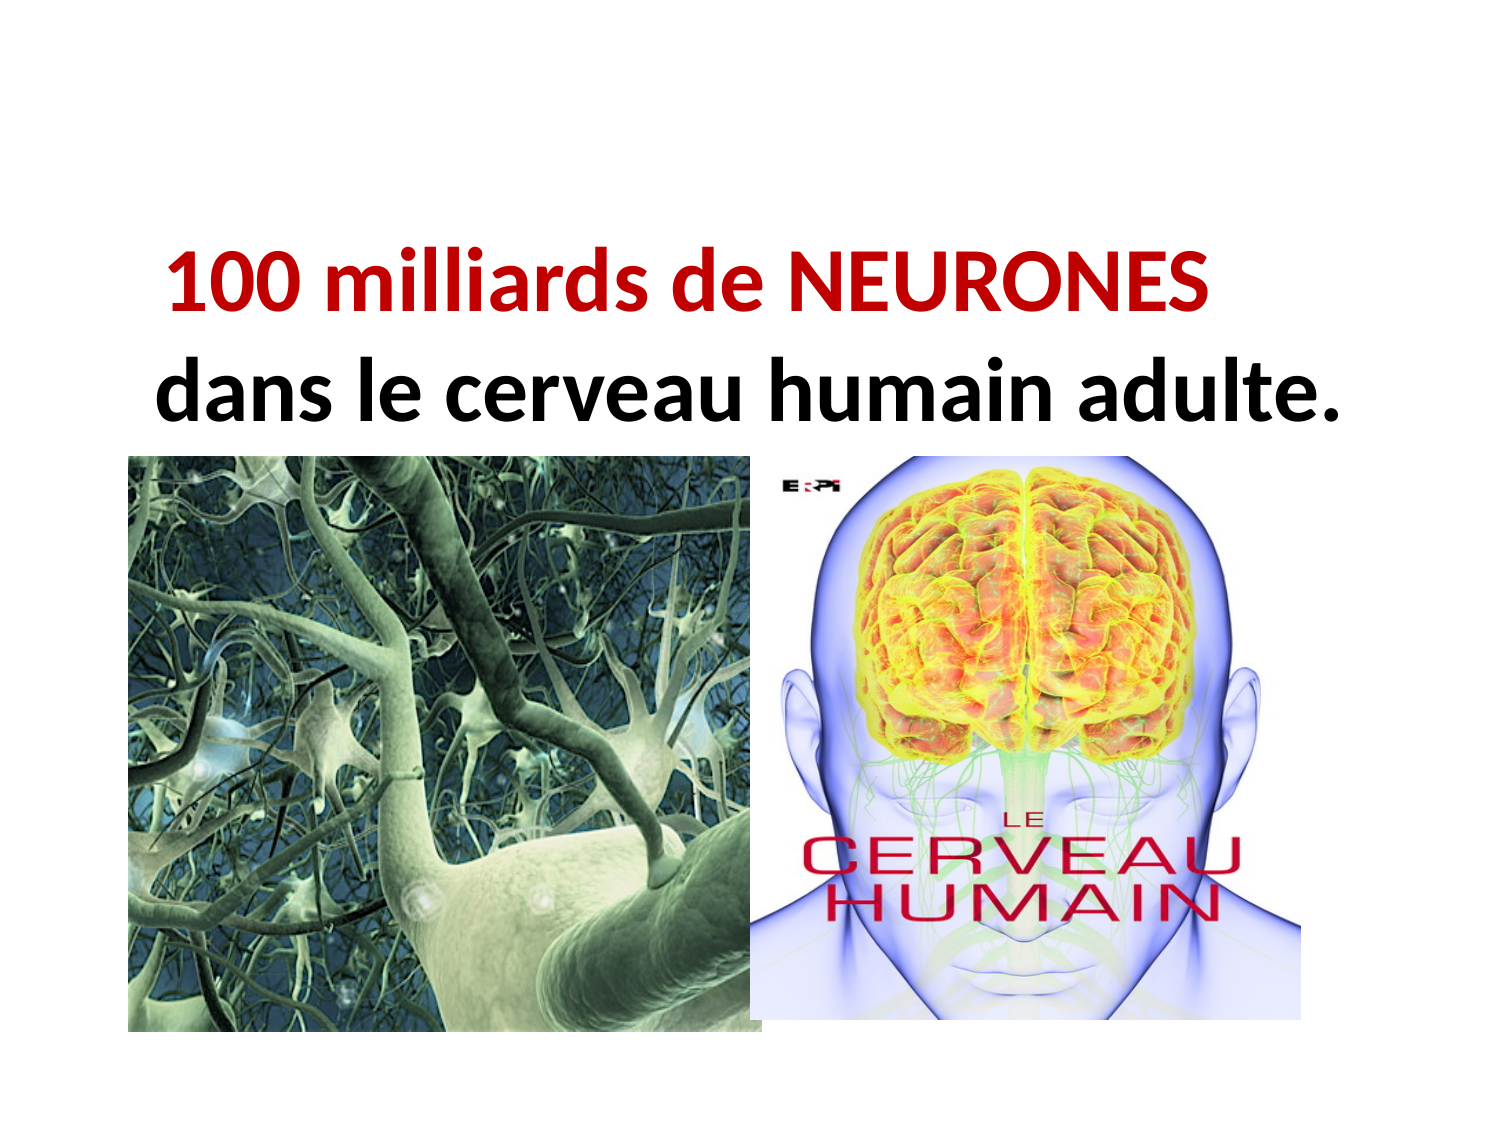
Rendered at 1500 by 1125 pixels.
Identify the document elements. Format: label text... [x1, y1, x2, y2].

picture [128, 456, 1302, 1032]
title 100 milliards de NEURONES dans le cerveau humain adulte. [75, 45, 1425, 1055]
